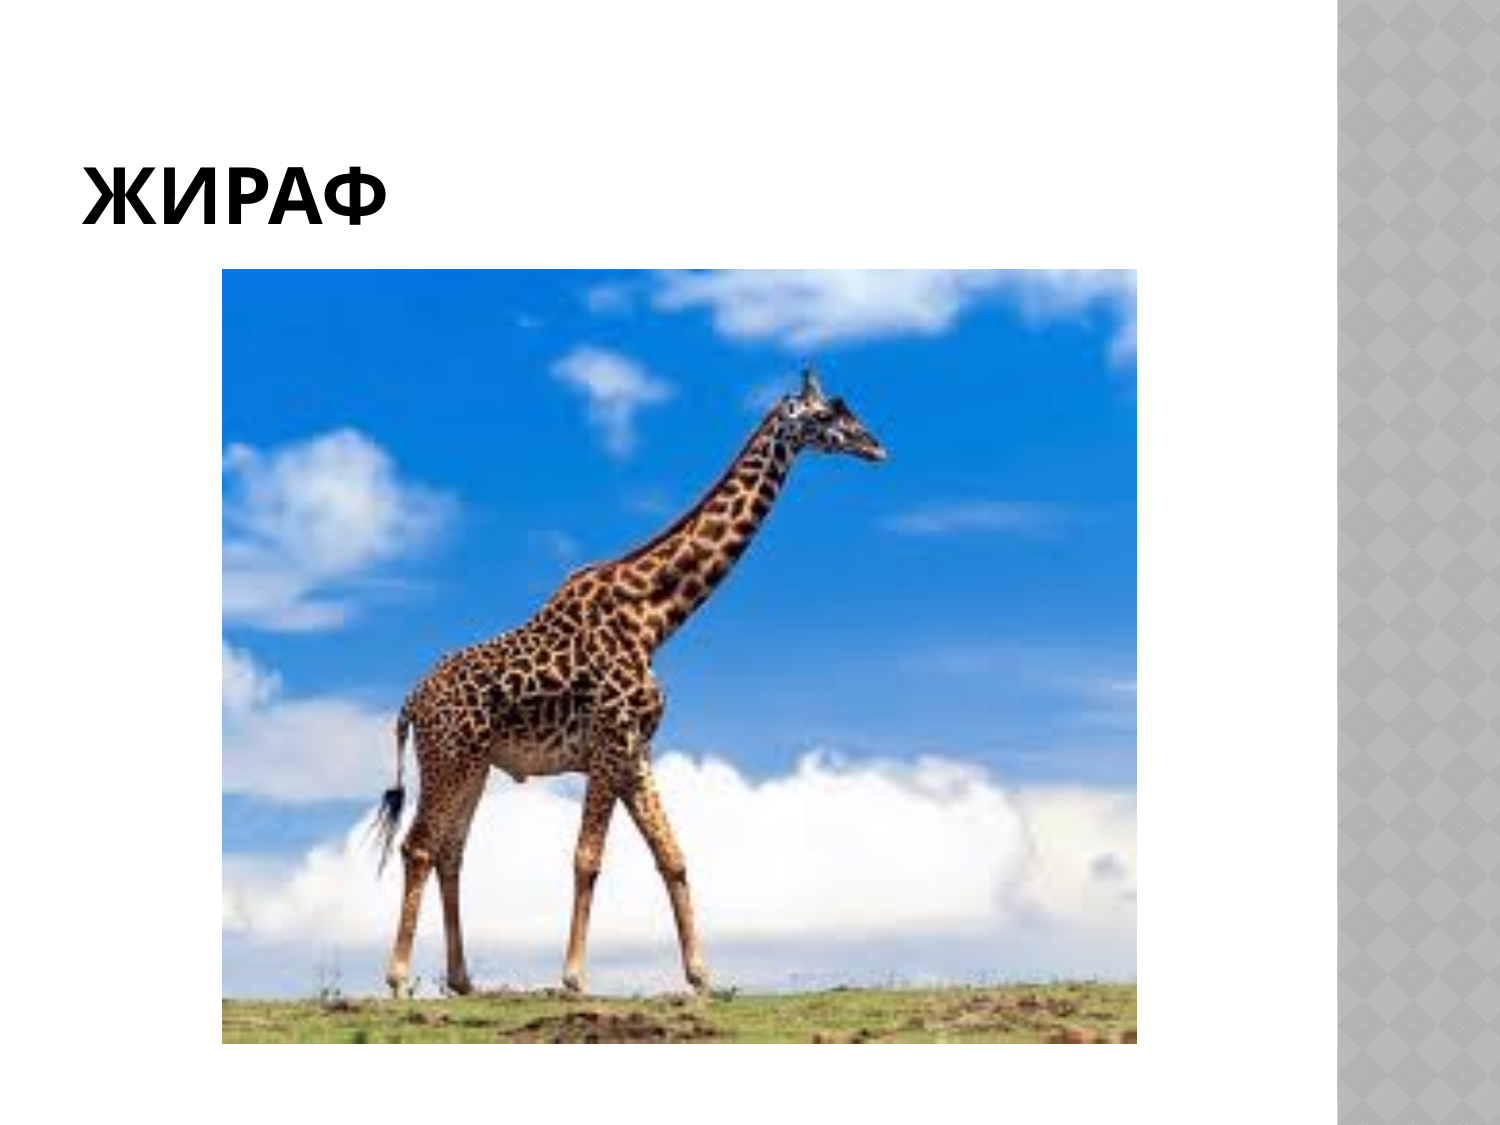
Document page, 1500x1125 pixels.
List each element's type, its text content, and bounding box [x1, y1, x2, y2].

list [222, 269, 1138, 1044]
title Жираф [75, 52, 1263, 240]
